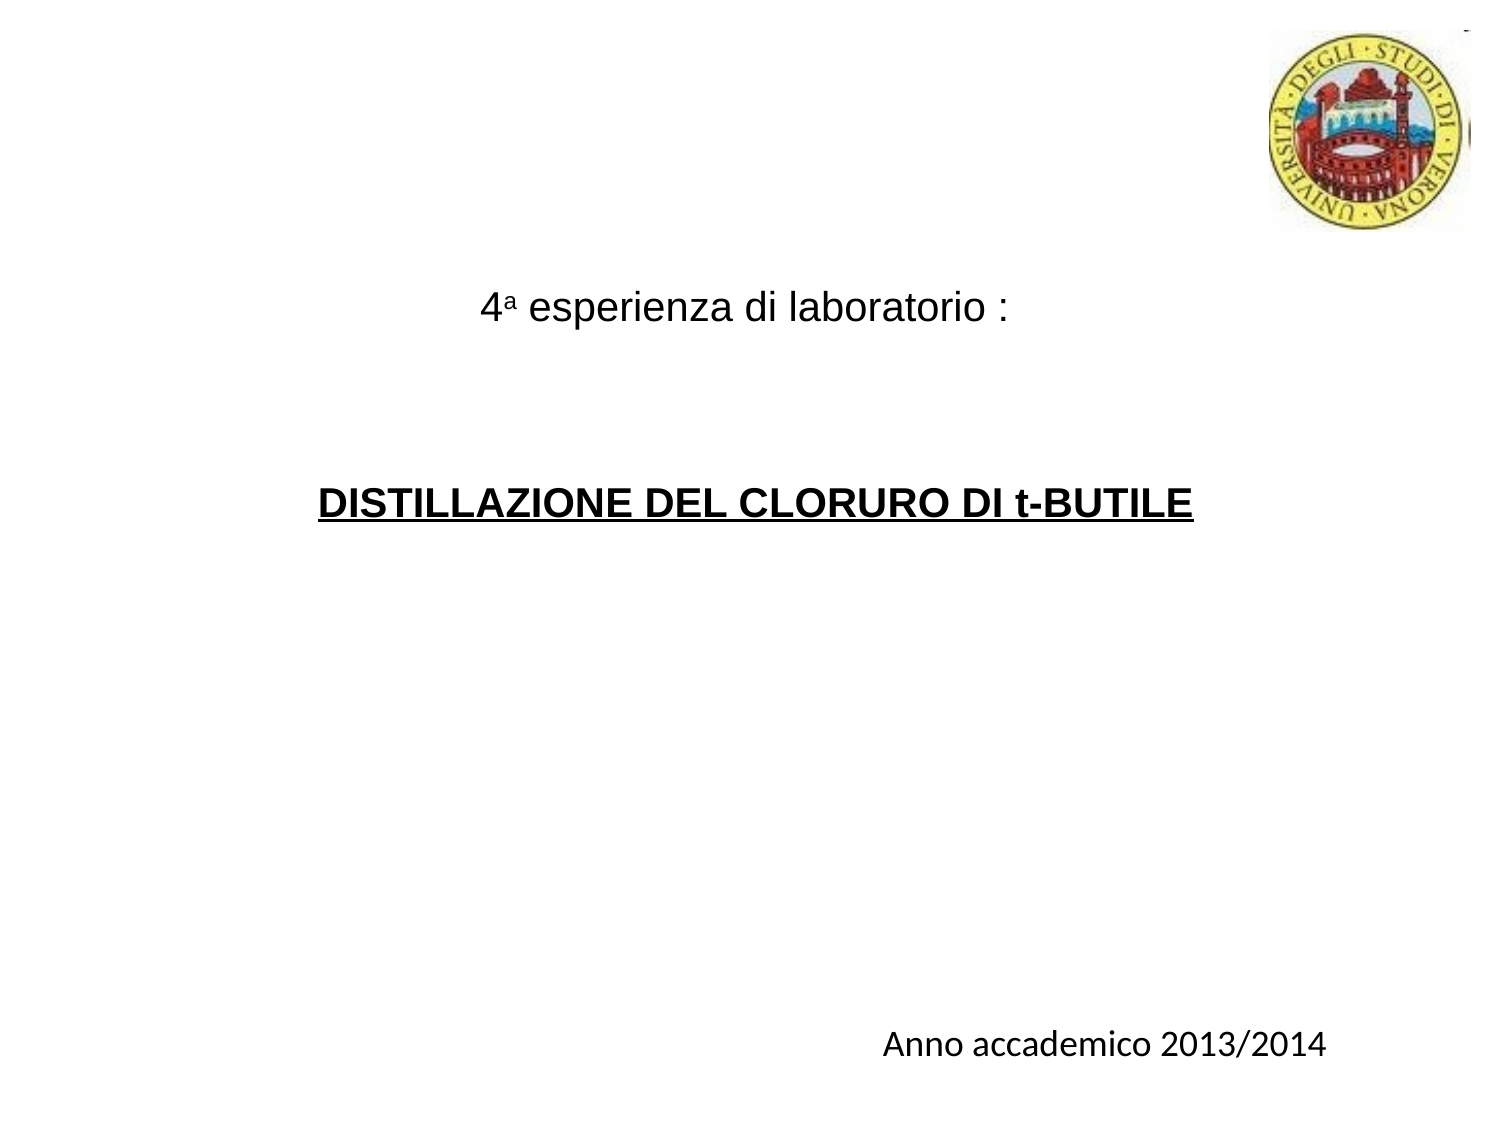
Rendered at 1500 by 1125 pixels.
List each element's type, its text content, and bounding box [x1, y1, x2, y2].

text_box Anno accademico 2013/2014 [868, 1011, 1448, 1072]
picture [1269, 30, 1471, 232]
text_box 4a esperienza di laboratorio : [465, 272, 1025, 338]
text_box DISTILLAZIONE DEL CLORURO DI t-BUTILE [100, 467, 1412, 533]
